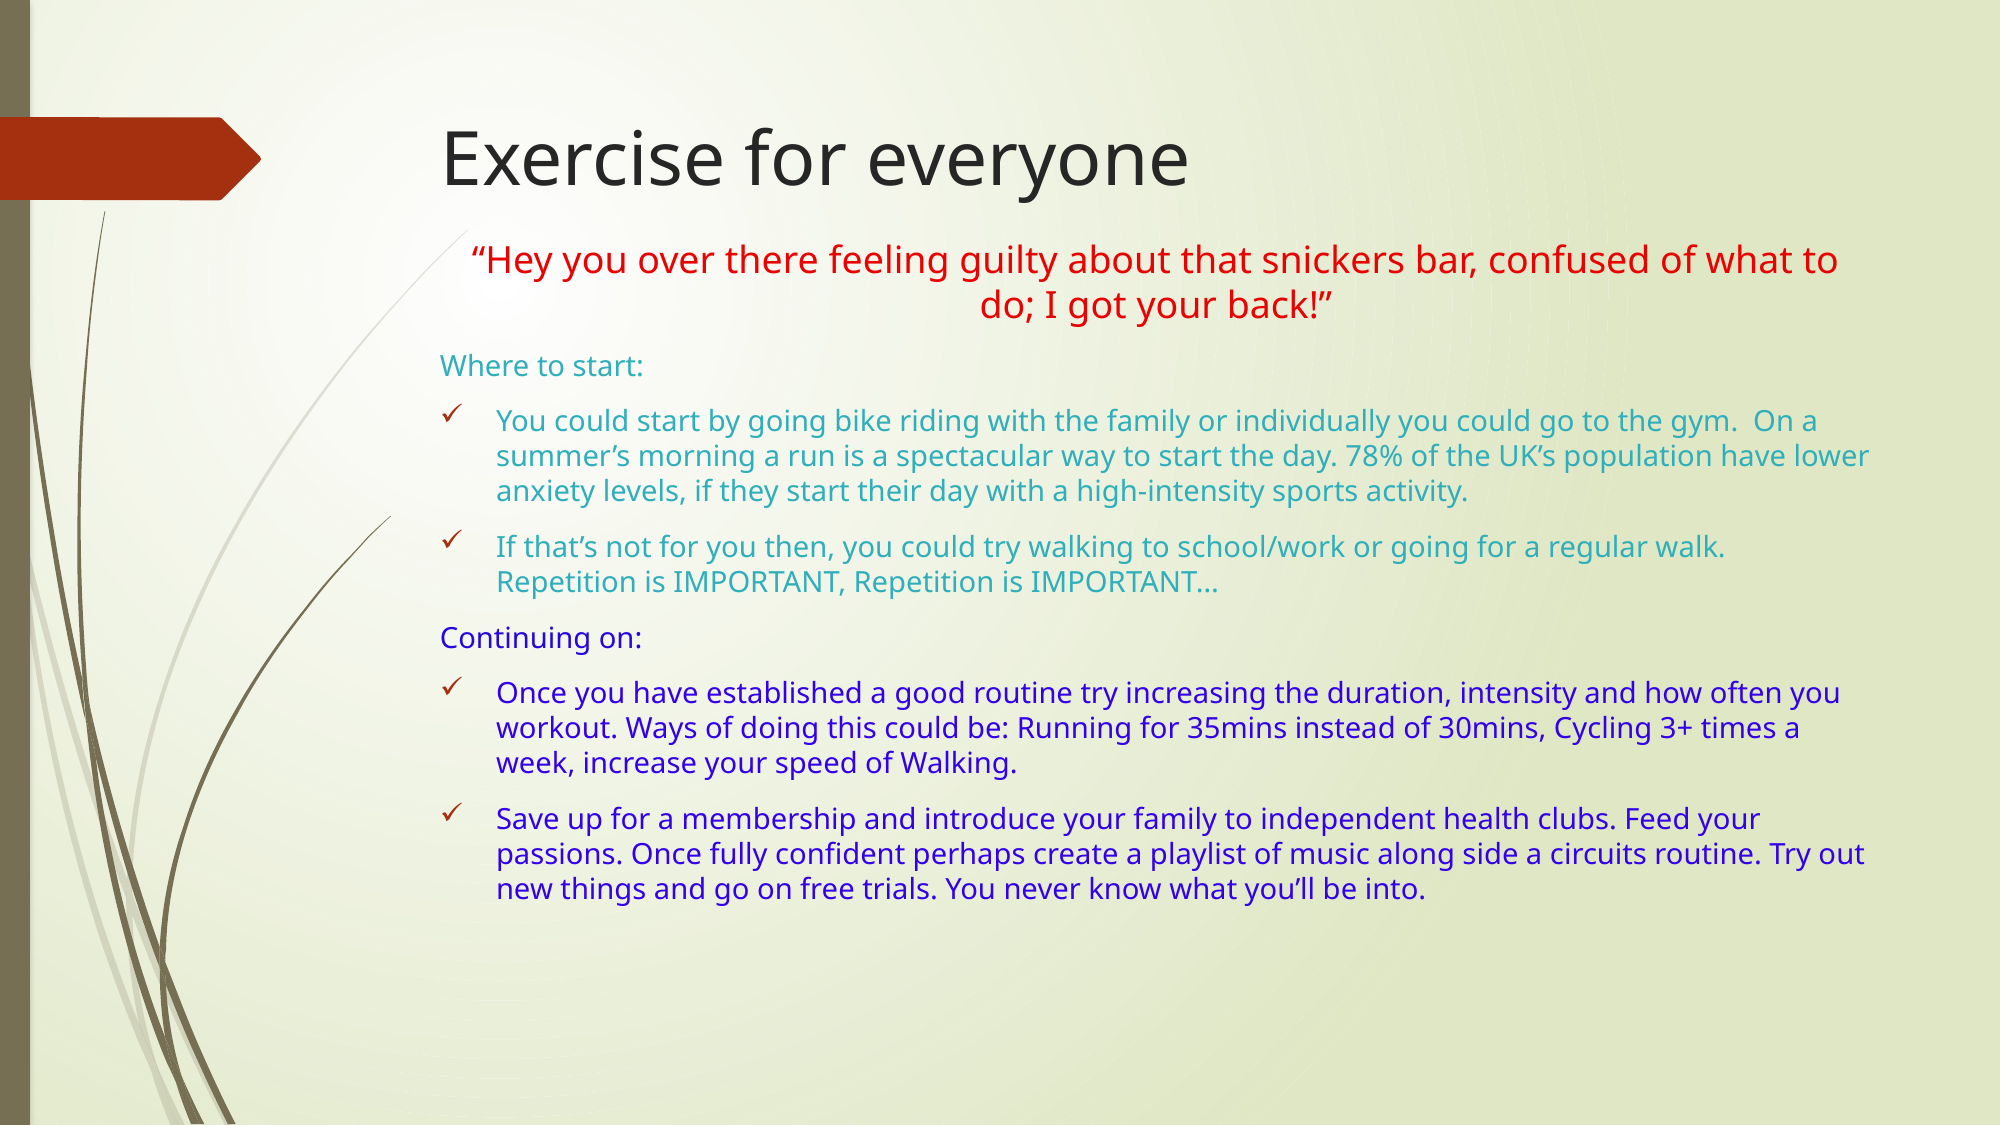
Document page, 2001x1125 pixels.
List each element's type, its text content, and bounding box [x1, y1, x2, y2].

list “Hey you over there feeling guilty about that snickers bar, confused of what to do; I got your back!” Where to start: You could start by going bike riding with the family or individually you could go to the gym. On a summer’s morning a run is a spectacular way to start the day. 78% of the UK’s population have lower anxiety levels, if they start their day with a high-intensity sports activity. If that’s not for you then, you could try walking to school/work or going for a regular walk. Repetition is IMPORTANT, Repetition is IMPORTANT… Continuing on: Once you have established a good routine try increasing the duration, intensity and how often you workout. Ways of doing this could be: Running for 35mins instead of 30mins, Cycling 3+ times a week, increase your speed of Walking. Save up for a membership and introduce your family to independent health clubs. Feed your passions. Once fully confident perhaps create a playlist of music along side a circuits routine. Try out new things and go on free trials. You never know what you’ll be into. [424, 228, 1888, 970]
title Exercise for everyone [425, 102, 1888, 228]
